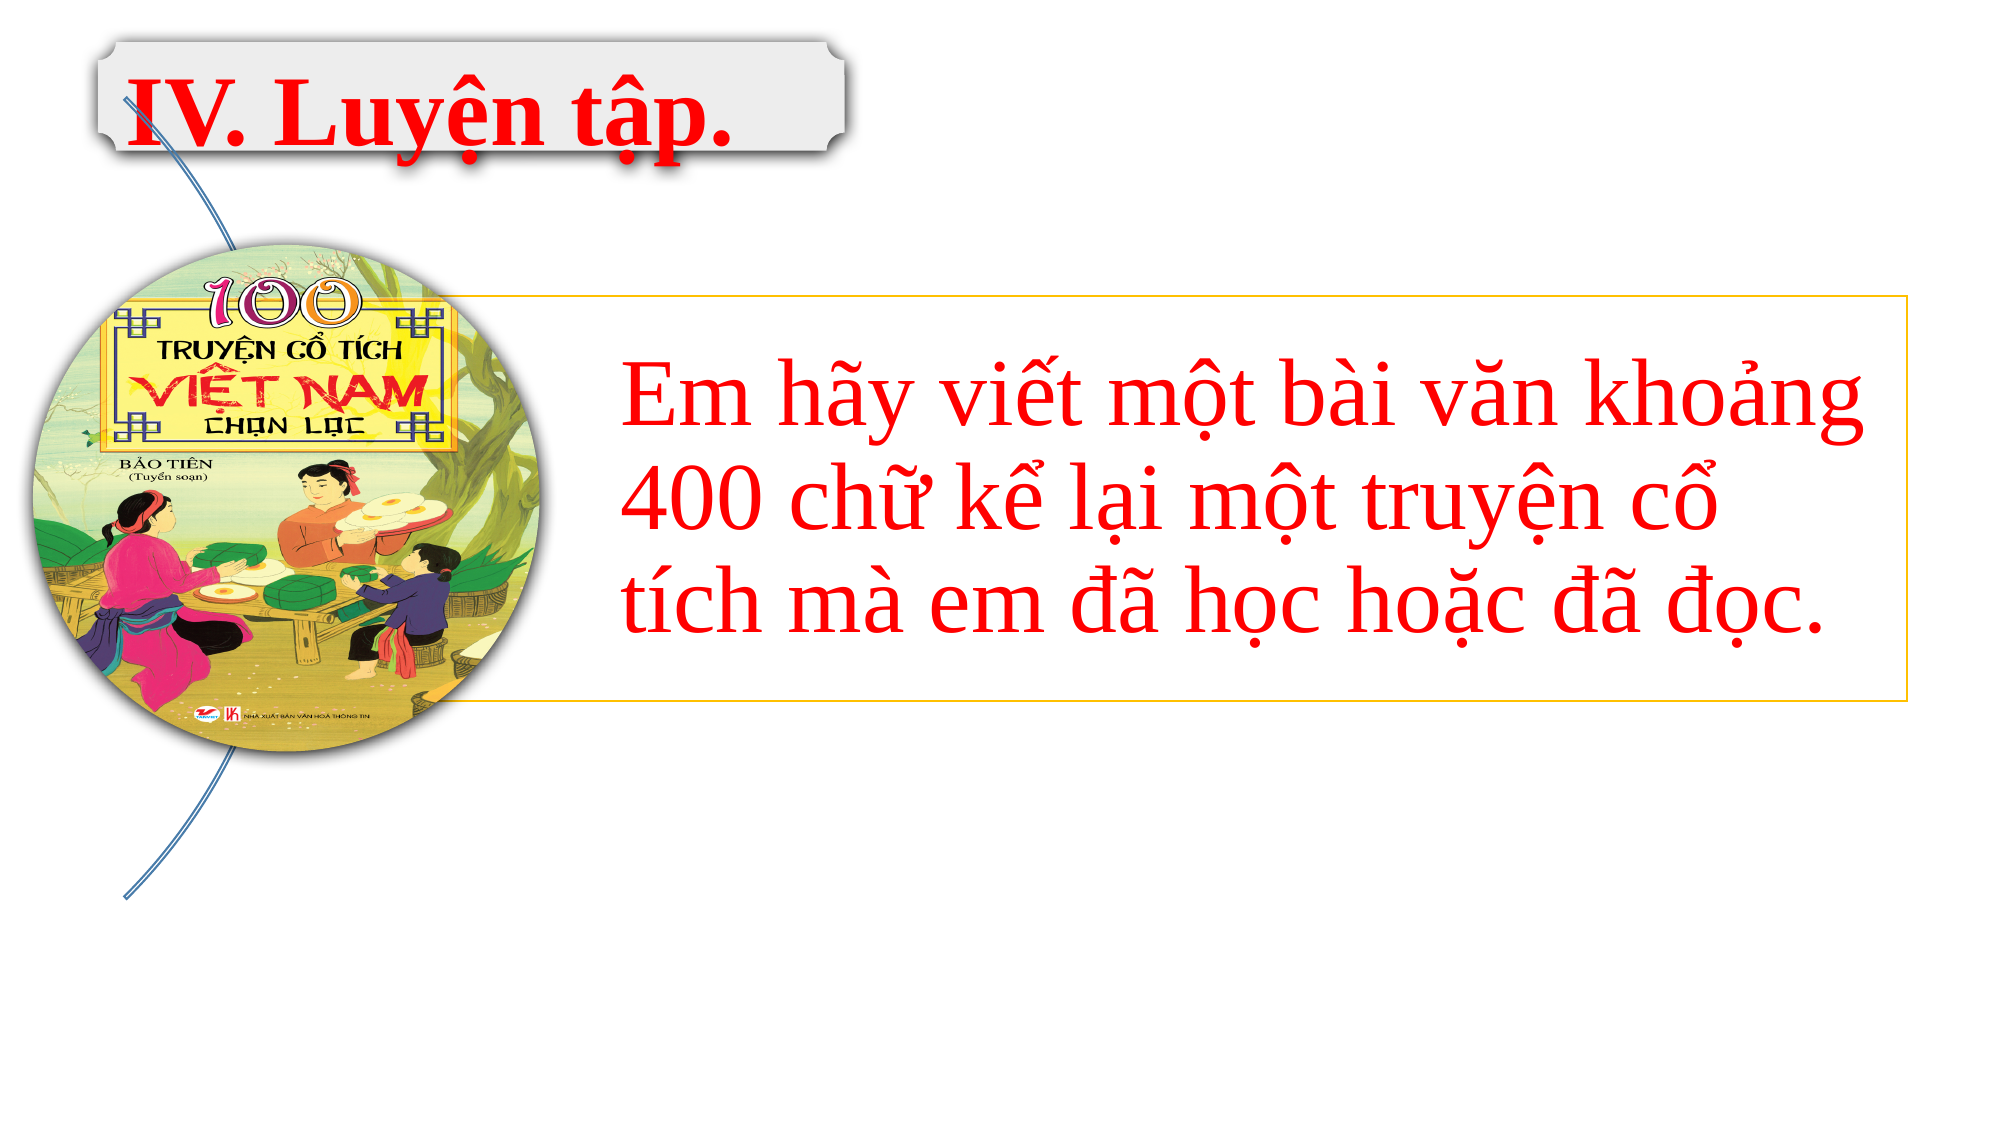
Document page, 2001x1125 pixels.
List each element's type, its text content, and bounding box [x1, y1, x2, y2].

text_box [32, 77, 1908, 920]
text_box IV. Luyện tập. [96, 41, 846, 77]
